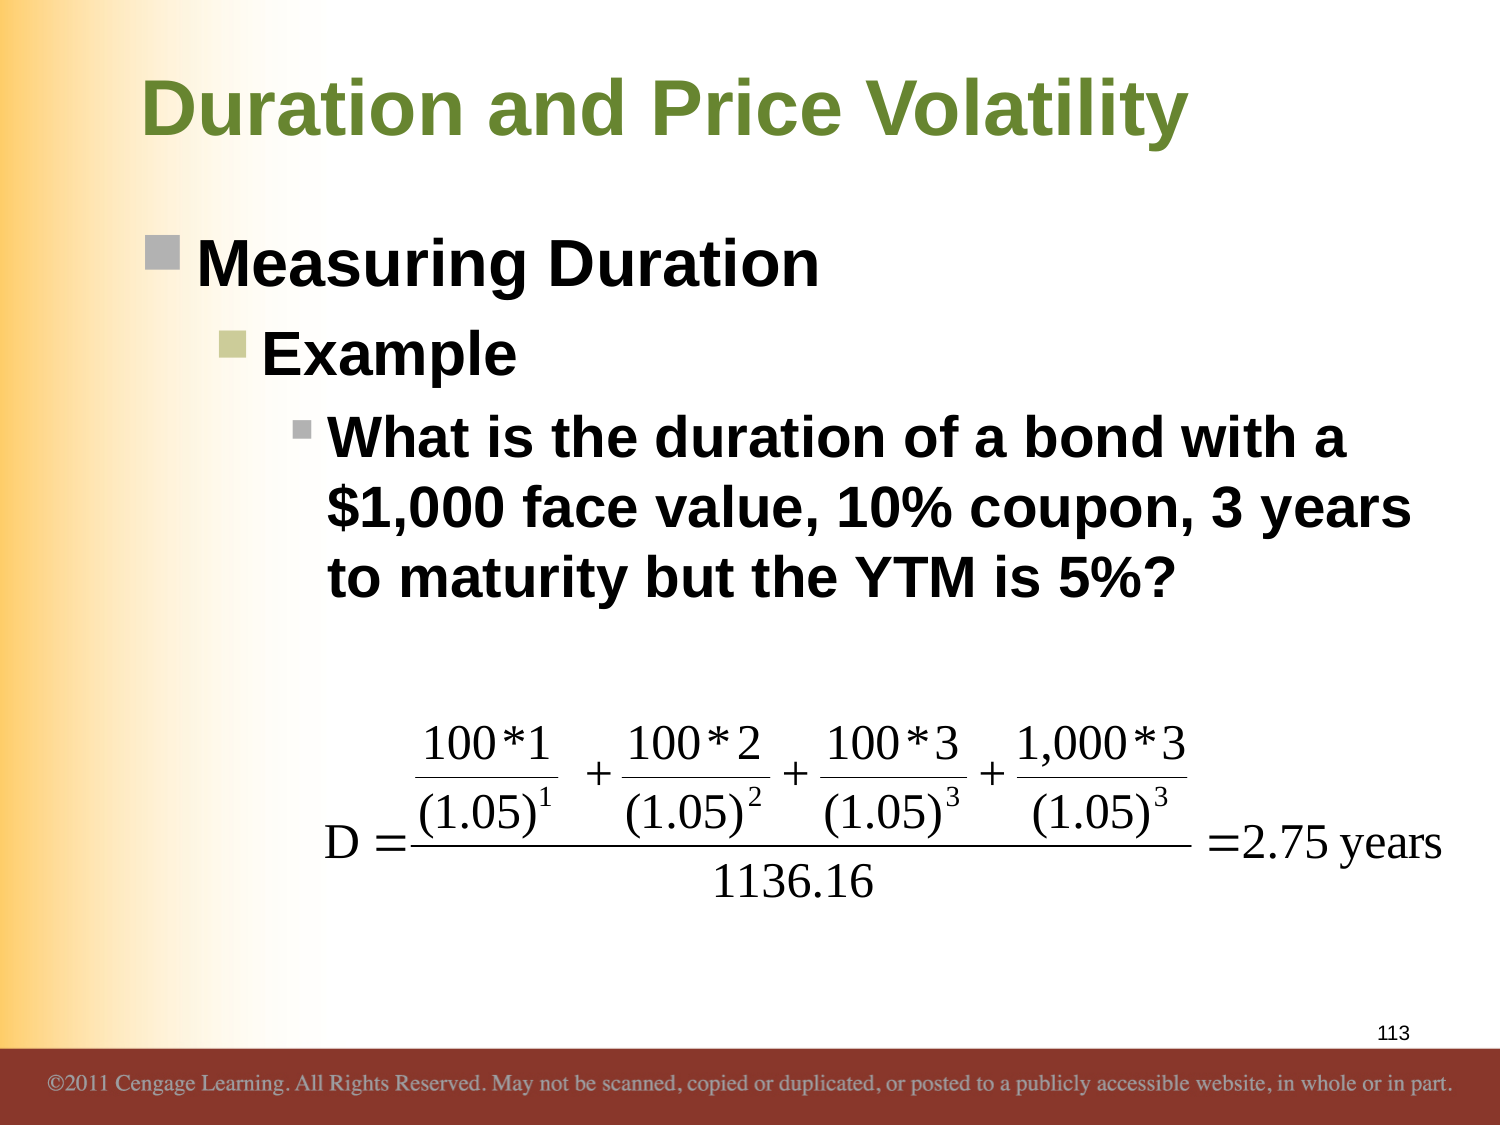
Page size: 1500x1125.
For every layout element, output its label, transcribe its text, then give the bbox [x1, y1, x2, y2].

slide_number 113 [1112, 1012, 1426, 1088]
title Duration and Price Volatility [124, 44, 1426, 163]
list Measuring Duration Example What is the duration of a bond with a $1,000 face value, 10% coupon, 3 years to maturity but the YTM is 5%? [124, 212, 1451, 1006]
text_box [316, 699, 1451, 909]
picture [0, 0, 1500, 1125]
